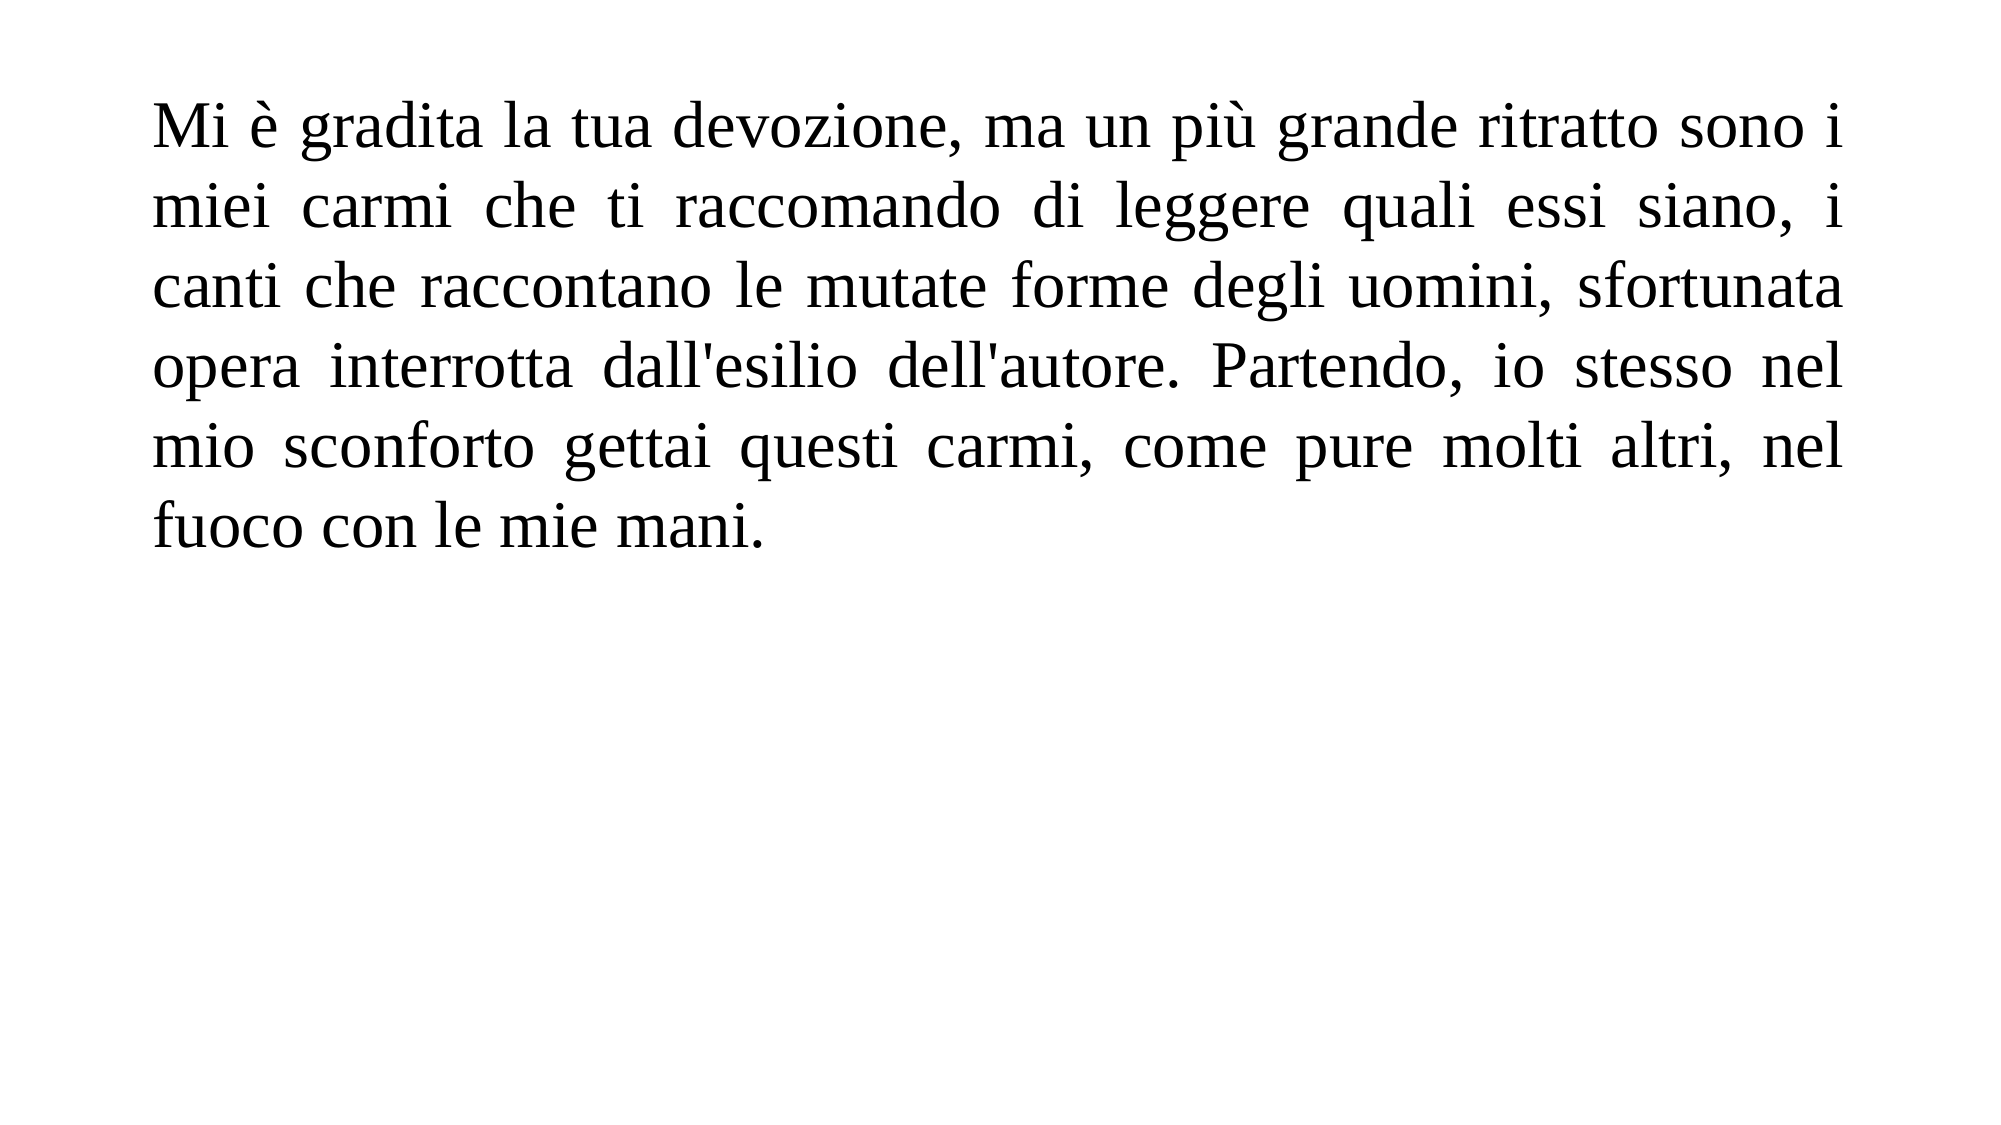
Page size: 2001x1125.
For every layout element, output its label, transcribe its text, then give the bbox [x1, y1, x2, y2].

list Mi è gradita la tua devozione, ma un più grande ritratto sono i miei carmi che ti raccomando di leggere quali essi siano, i canti che raccontano le mutate forme degli uomini, sfortunata opera interrotta dall'esilio dell'autore. Partendo, io stesso nel mio sconforto gettai questi carmi, come pure molti altri, nel fuoco con le mie mani. [137, 73, 1863, 1014]
